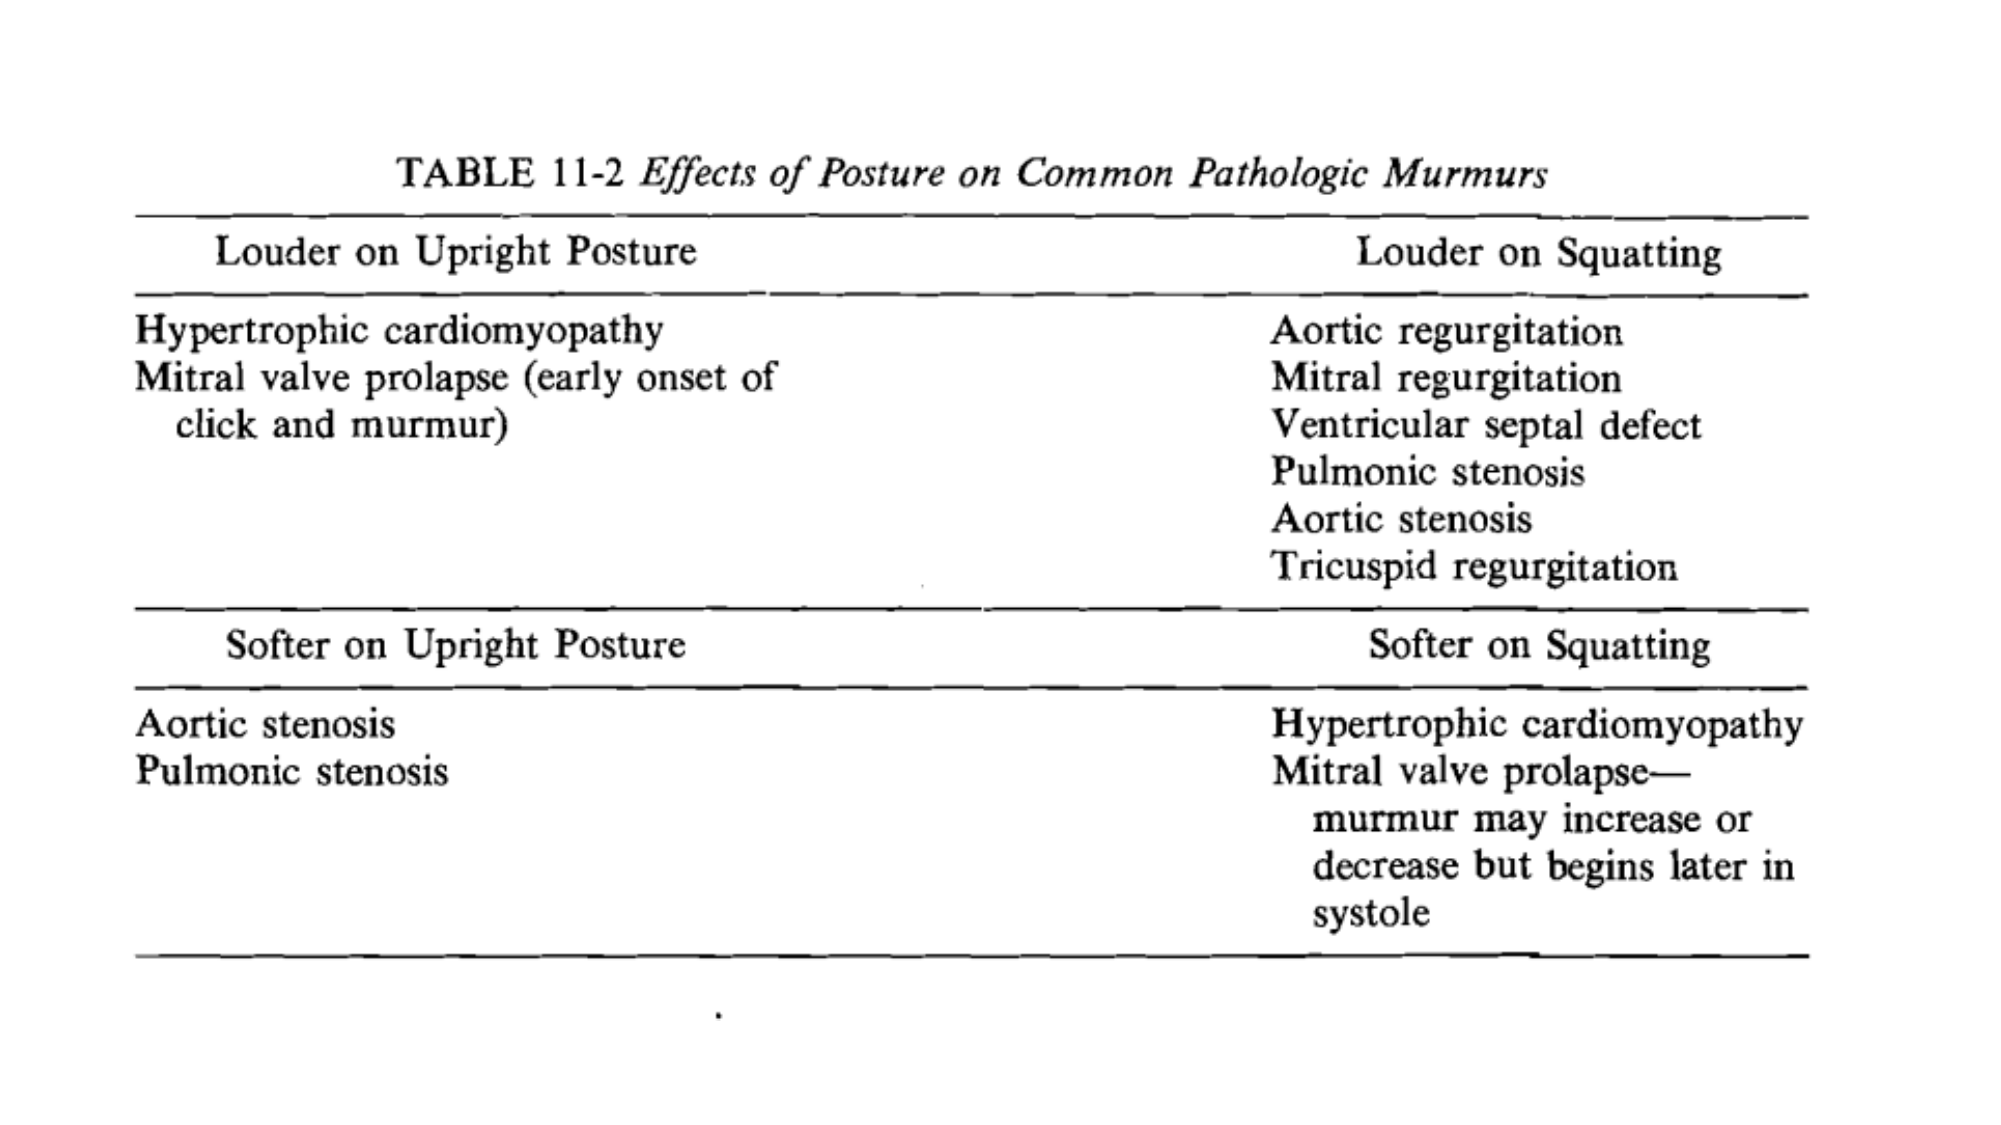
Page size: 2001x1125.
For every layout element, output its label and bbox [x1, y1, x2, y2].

list [78, 141, 1880, 1021]
